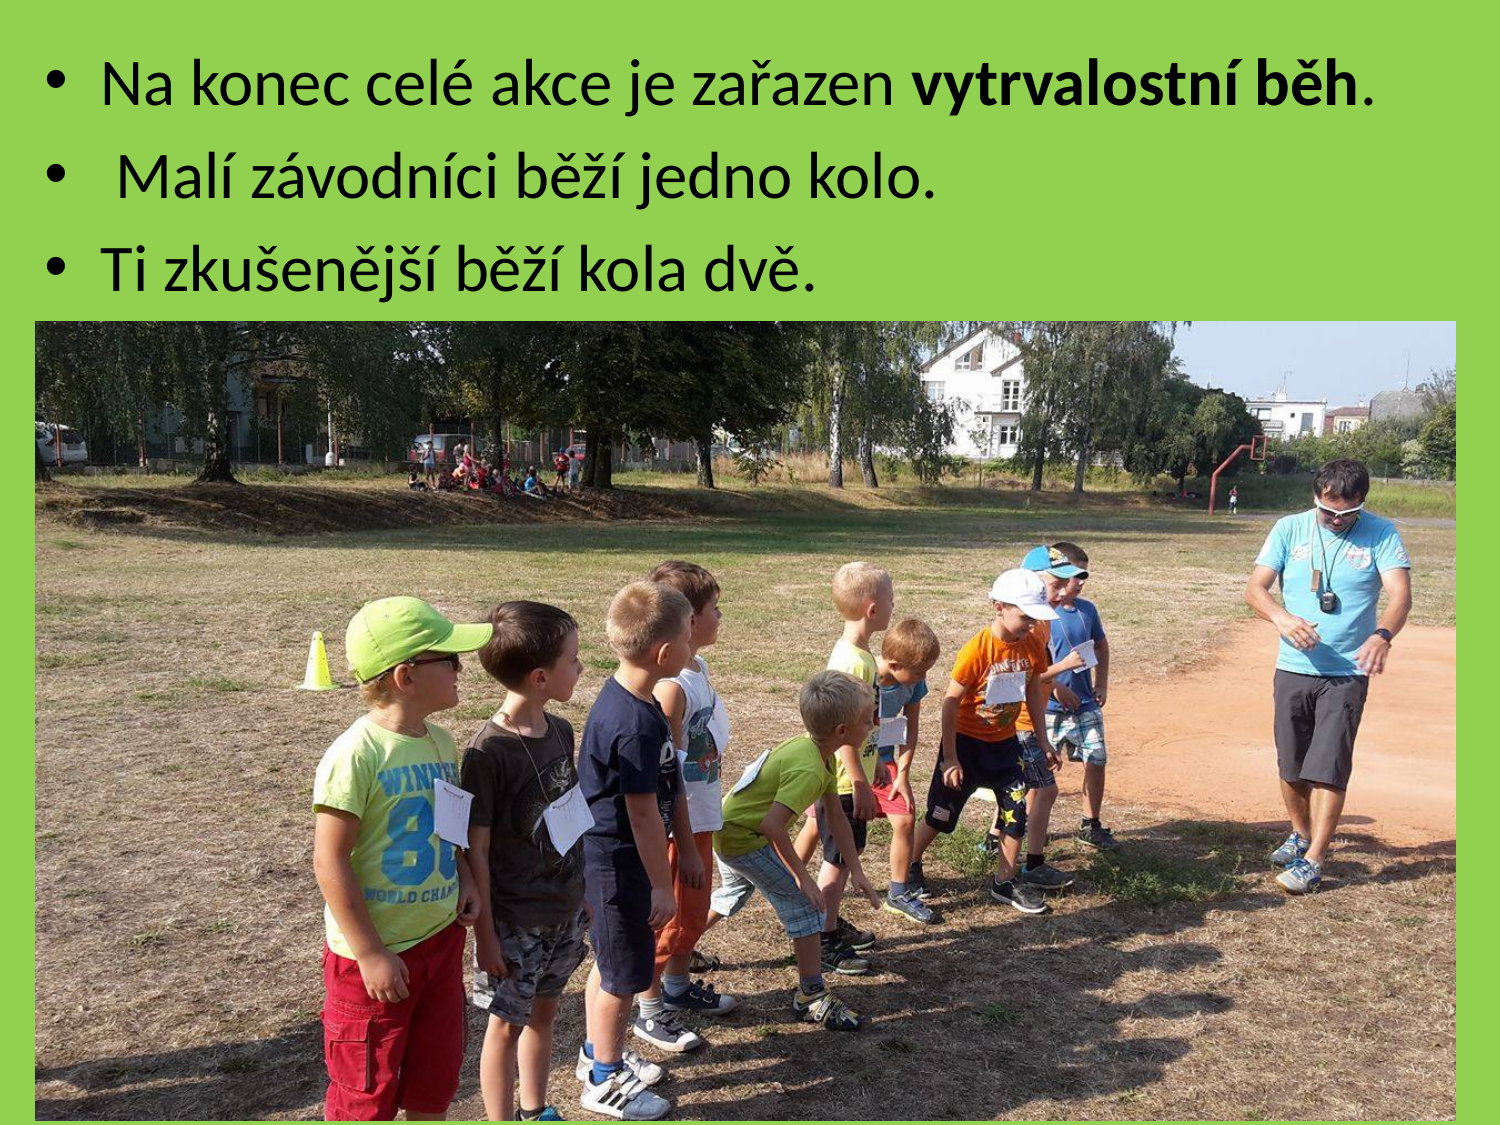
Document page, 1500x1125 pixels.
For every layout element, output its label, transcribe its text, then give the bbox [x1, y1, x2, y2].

picture [35, 321, 1456, 1121]
list Na konec celé akce je zařazen vytrvalostní běh. Malí závodníci běží jedno kolo. Ti zkušenější běží kola dvě. [29, 30, 1483, 1106]
